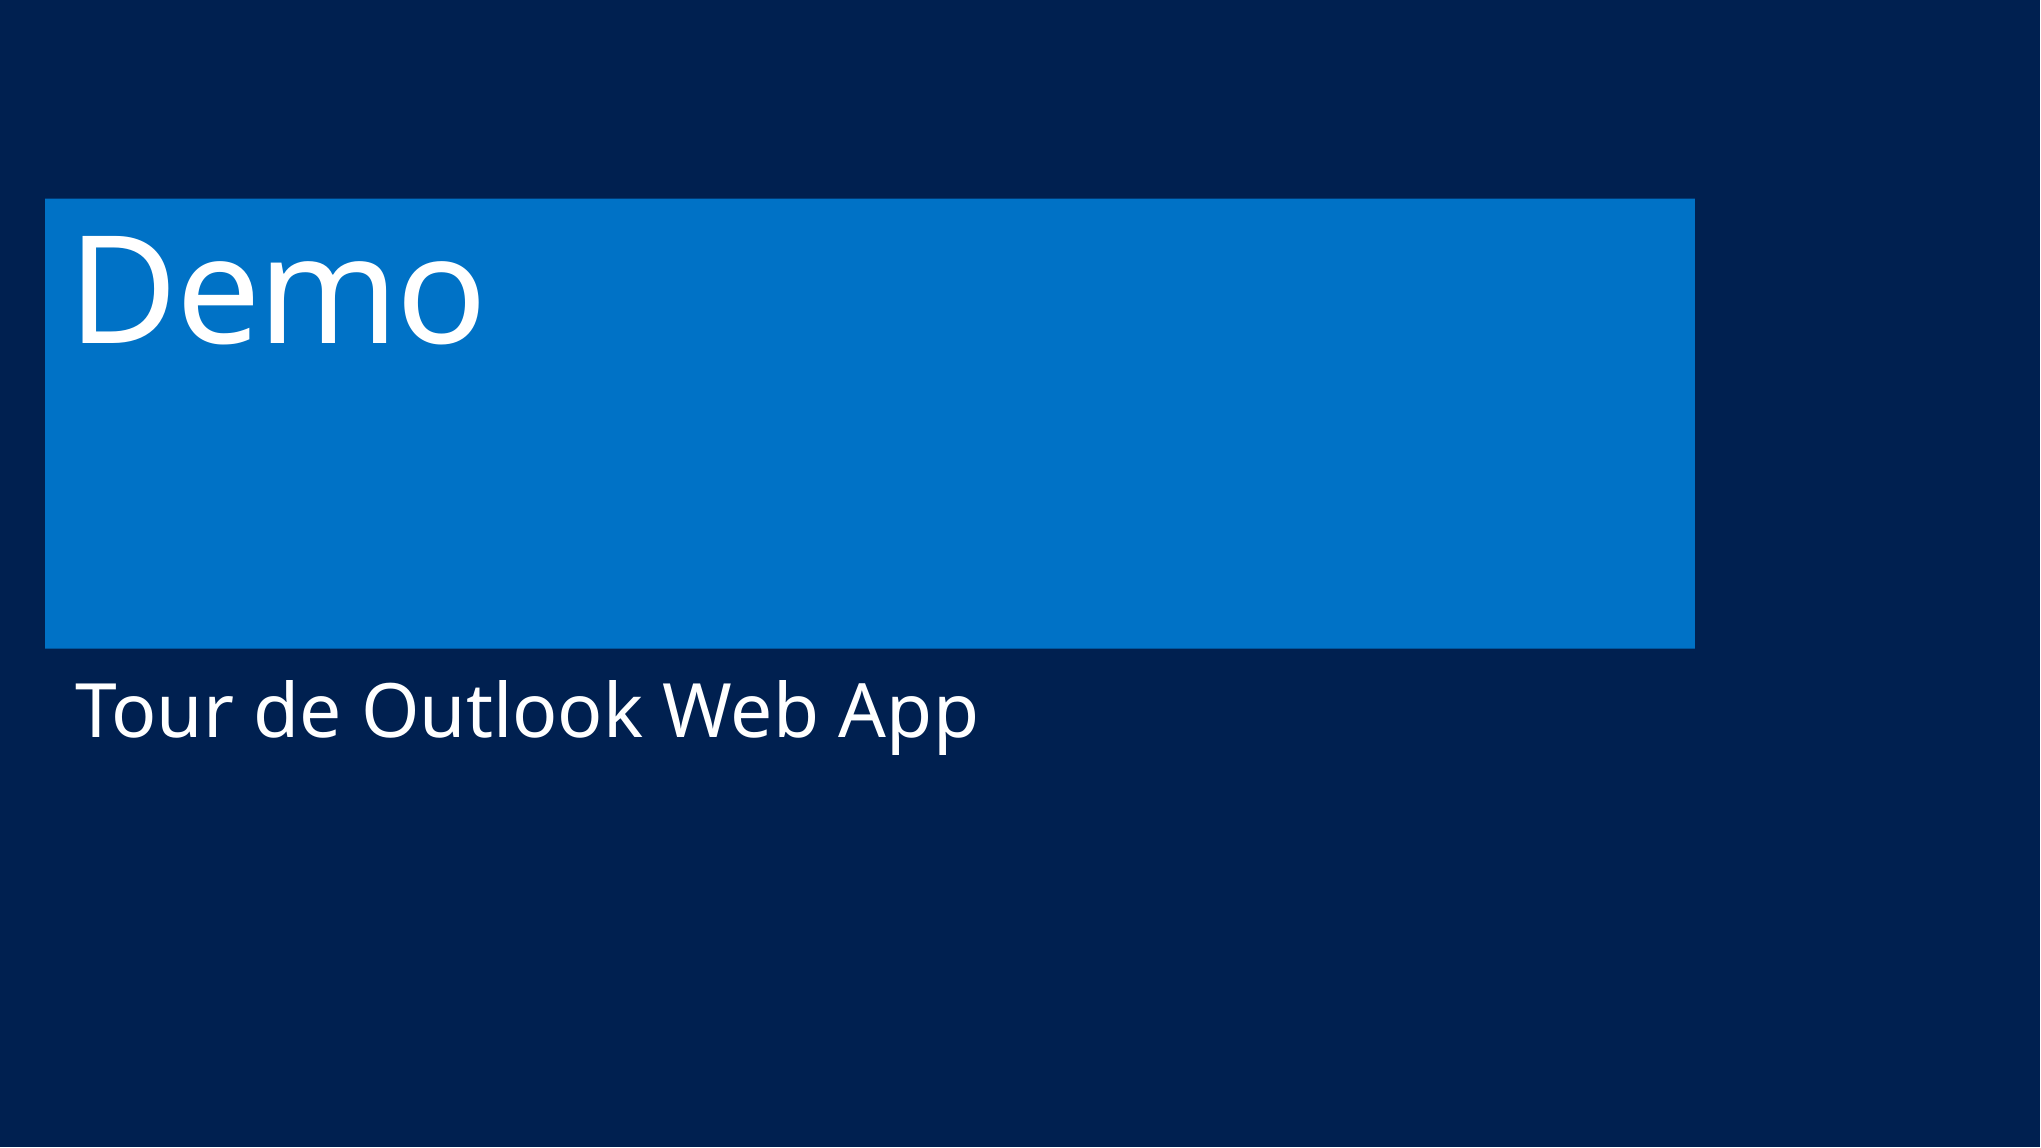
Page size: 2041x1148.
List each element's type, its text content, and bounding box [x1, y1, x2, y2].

list Tour de Outlook Web App [45, 648, 1696, 949]
title Demo [45, 198, 1695, 648]
